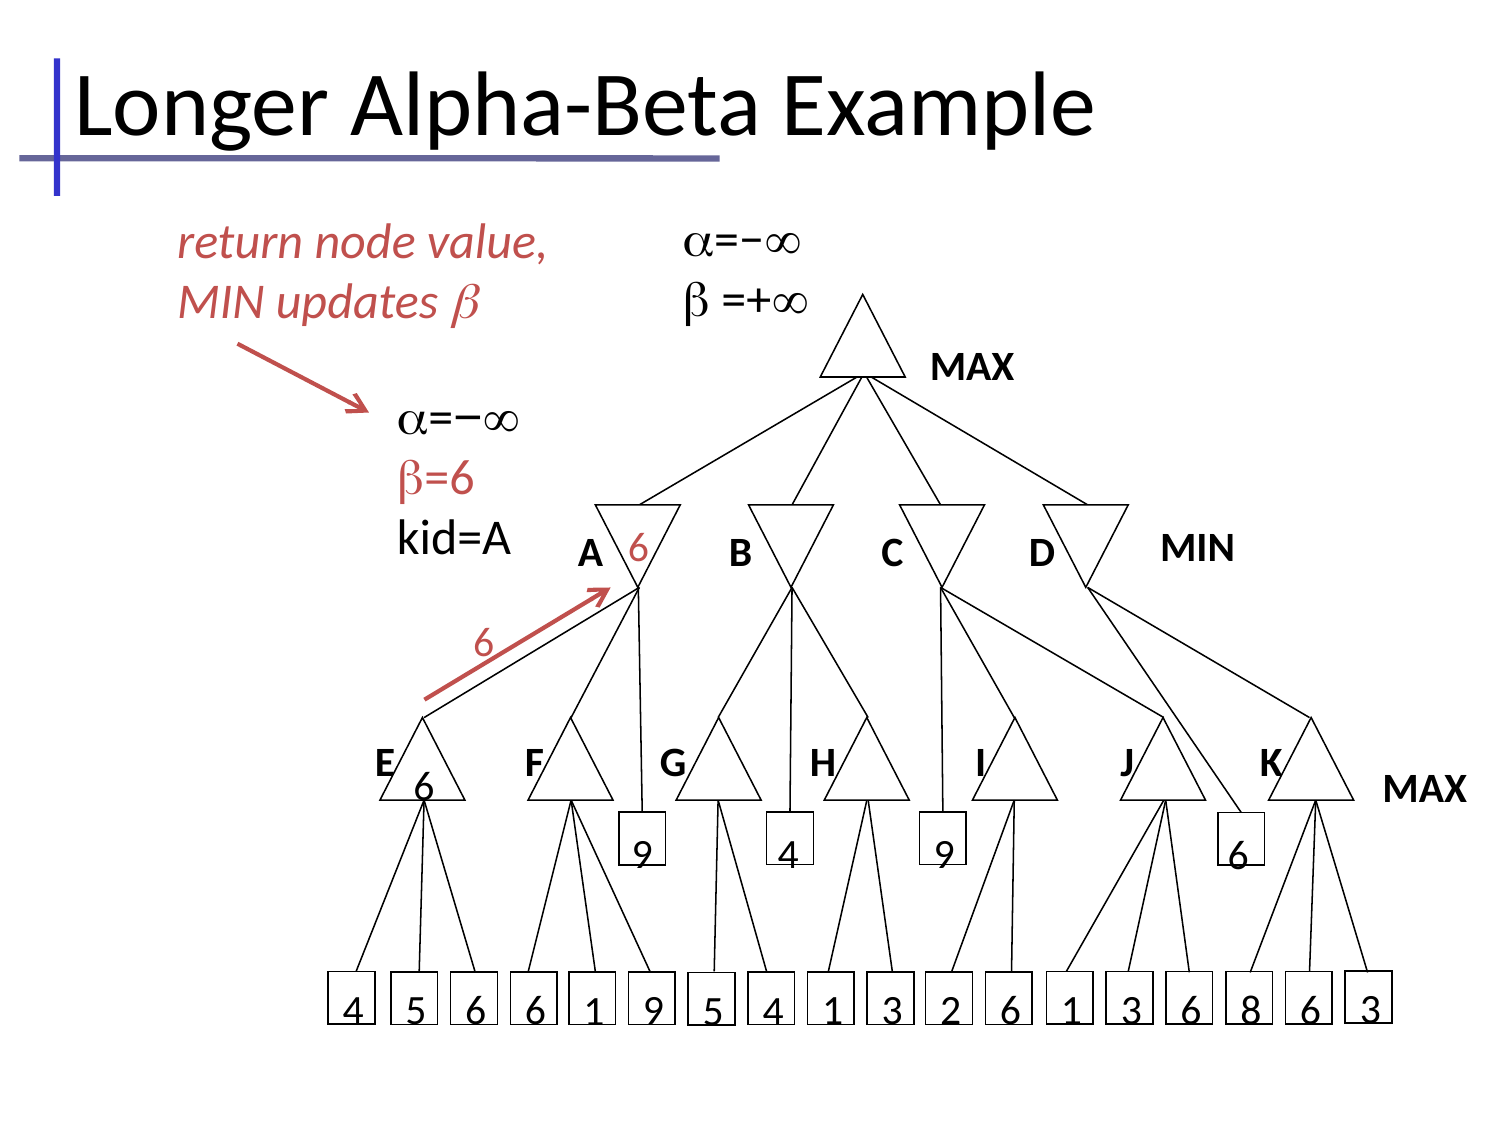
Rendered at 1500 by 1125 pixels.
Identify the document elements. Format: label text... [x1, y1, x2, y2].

text_box =−  =+ [667, 199, 843, 290]
text_box MAX [1405, 746, 1487, 799]
title Longer Alpha-Beta Example [59, 14, 1397, 182]
text_box [320, 298, 327, 336]
text_box return node value, MIN updates  [162, 200, 564, 336]
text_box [237, 343, 370, 413]
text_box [327, 294, 1398, 1125]
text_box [424, 587, 611, 700]
